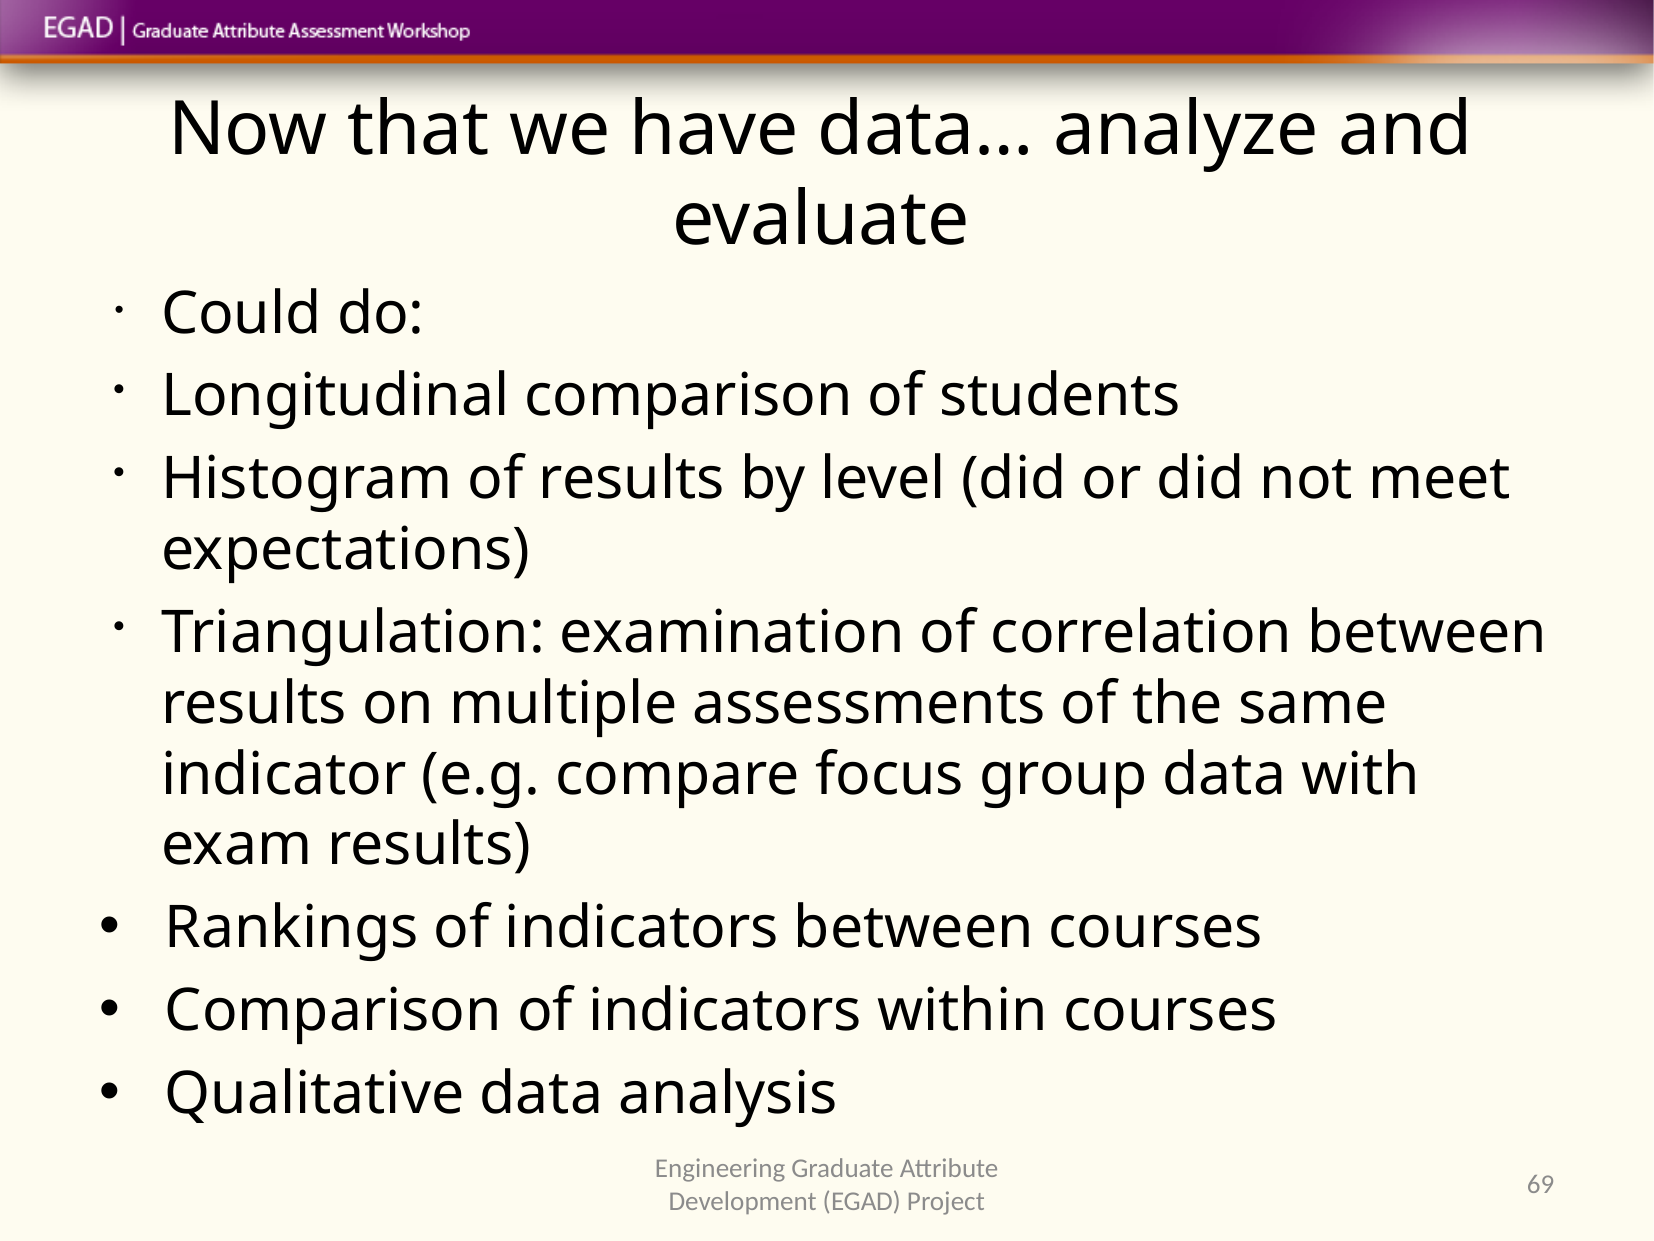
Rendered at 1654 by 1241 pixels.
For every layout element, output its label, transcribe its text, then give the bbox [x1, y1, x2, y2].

list Could do: Longitudinal comparison of students Histogram of results by level (did or did not meet expectations) Triangulation: examination of correlation between results on multiple assessments of the same indicator (e.g. compare focus group data with exam results) Rankings of indicators between courses Comparison of indicators within courses Qualitative data analysis [82, 265, 1571, 1140]
slide_number 69 [1185, 1149, 1571, 1216]
picture [0, 0, 1654, 1241]
footer Engineering Graduate Attribute Development (EGAD) Project [564, 1149, 1089, 1216]
title Now that we have data… analyze and evaluate [76, 120, 1565, 219]
